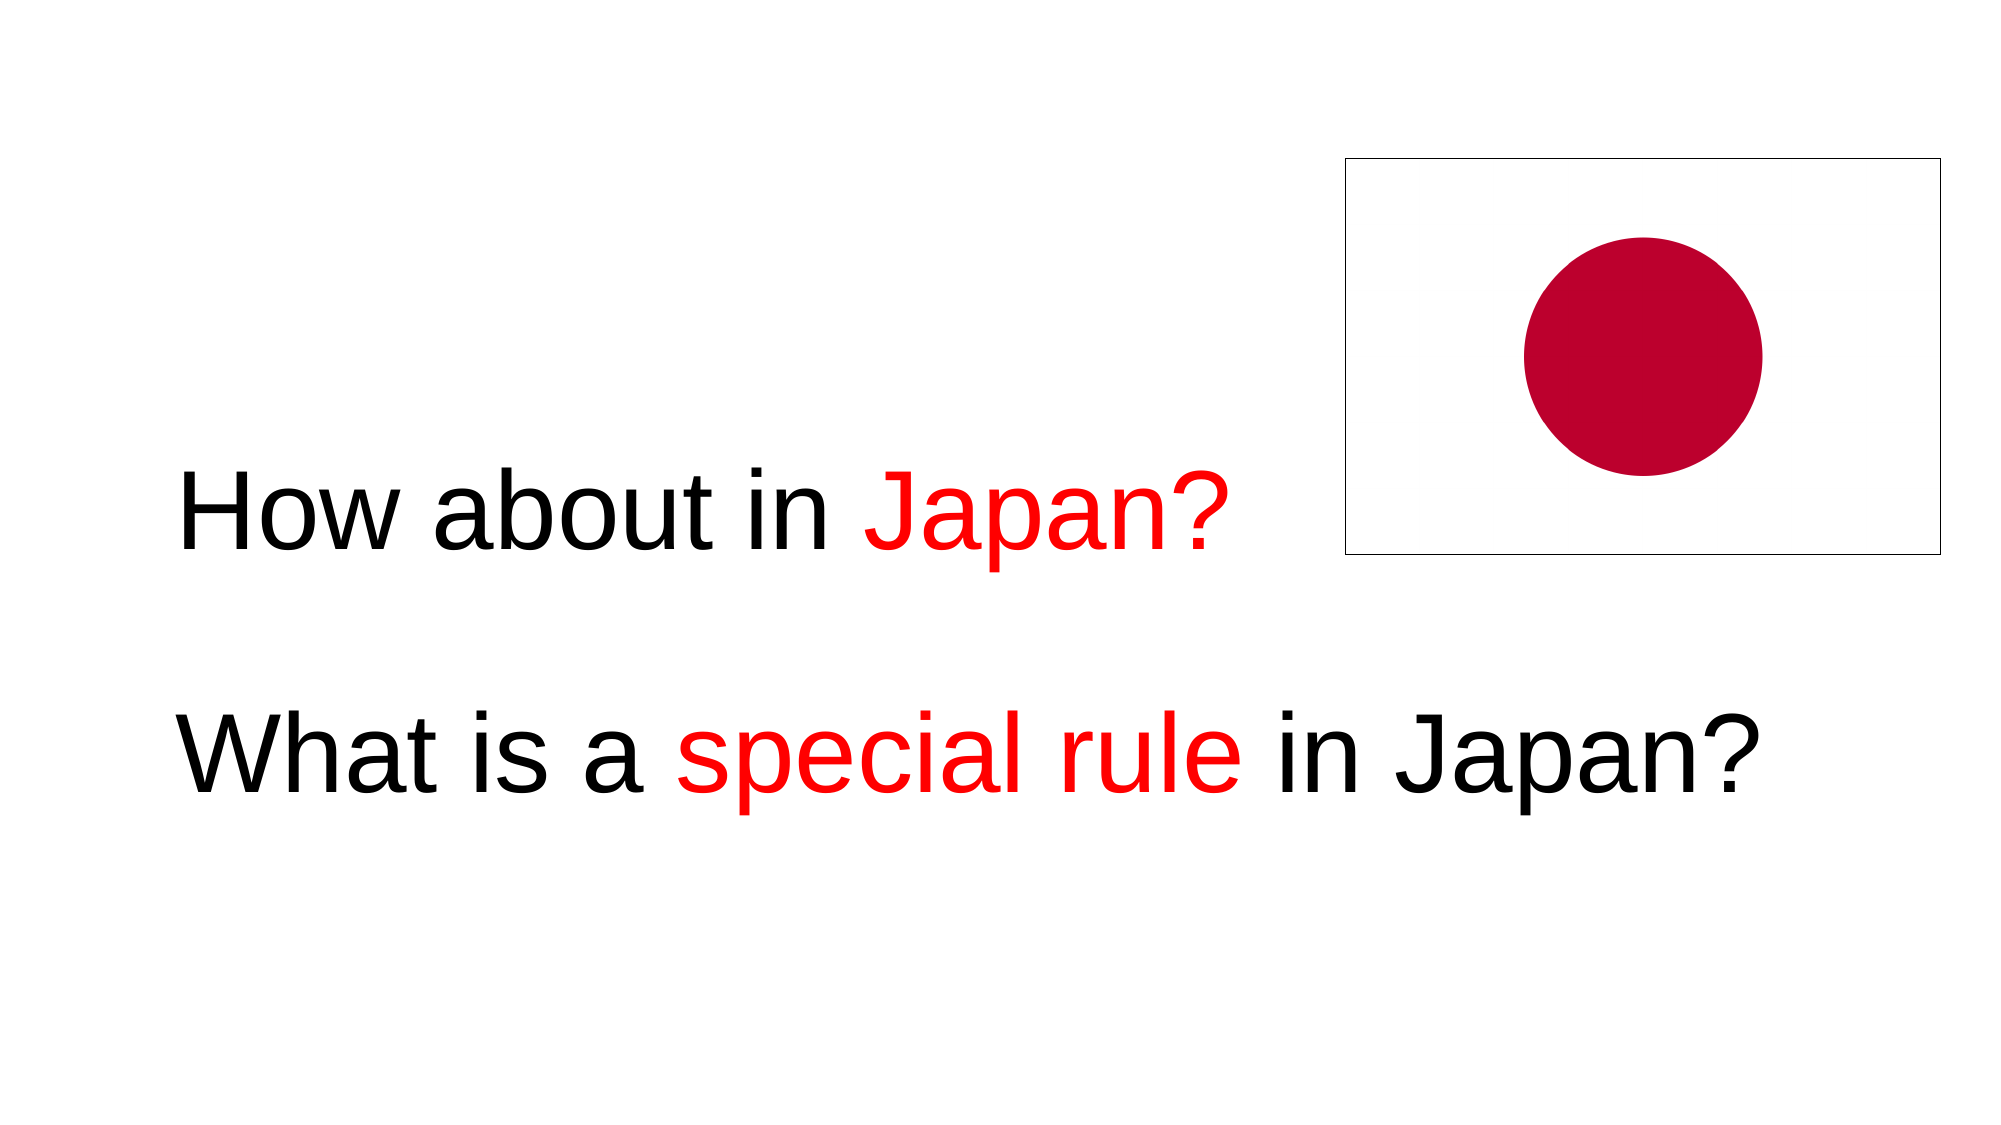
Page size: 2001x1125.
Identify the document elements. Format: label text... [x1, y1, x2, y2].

title How about in Japan? What is a special rule in Japan? [160, 525, 1941, 744]
picture [1345, 158, 1941, 555]
